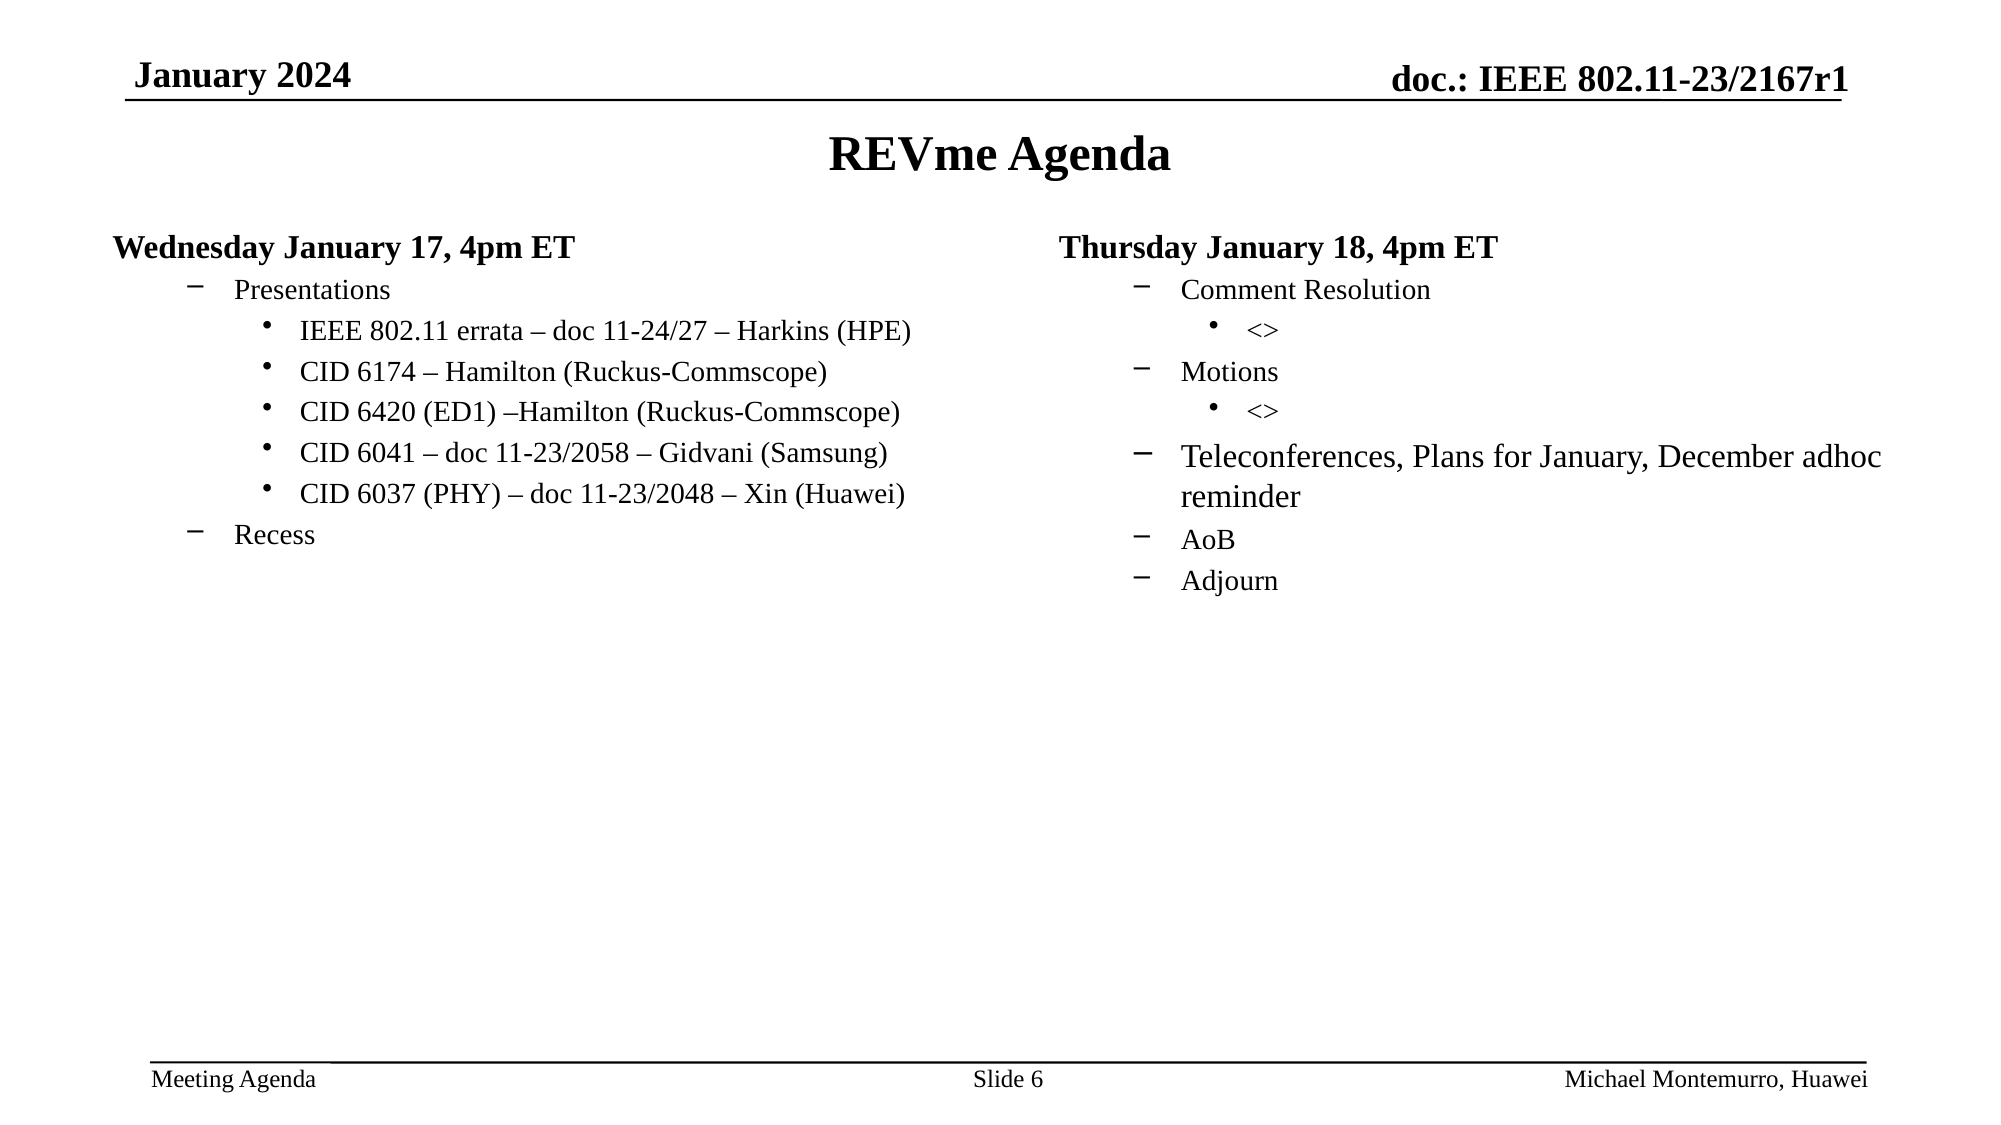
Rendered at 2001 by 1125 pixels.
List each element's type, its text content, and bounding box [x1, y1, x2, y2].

footer Michael Montemurro, Huawei [1266, 1061, 1869, 1093]
title REVme Agenda [362, 112, 1638, 188]
slide_number Slide 6 [972, 1061, 1045, 1093]
text_box Thursday January 18, 4pm ET Comment Resolution <> Motions <> Teleconferences, Plans for January, December adhoc reminder AoB Adjourn [1043, 224, 1957, 550]
text_box Wednesday January 17, 4pm ET Presentations IEEE 802.11 errata – doc 11-24/27 – Harkins (HPE) CID 6174 – Hamilton (Ruckus-Commscope) CID 6420 (ED1) –Hamilton (Ruckus-Commscope) CID 6041 – doc 11-23/2058 – Gidvani (Samsung) CID 6037 (PHY) – doc 11-23/2048 – Xin (Huawei) Recess [97, 224, 1010, 550]
